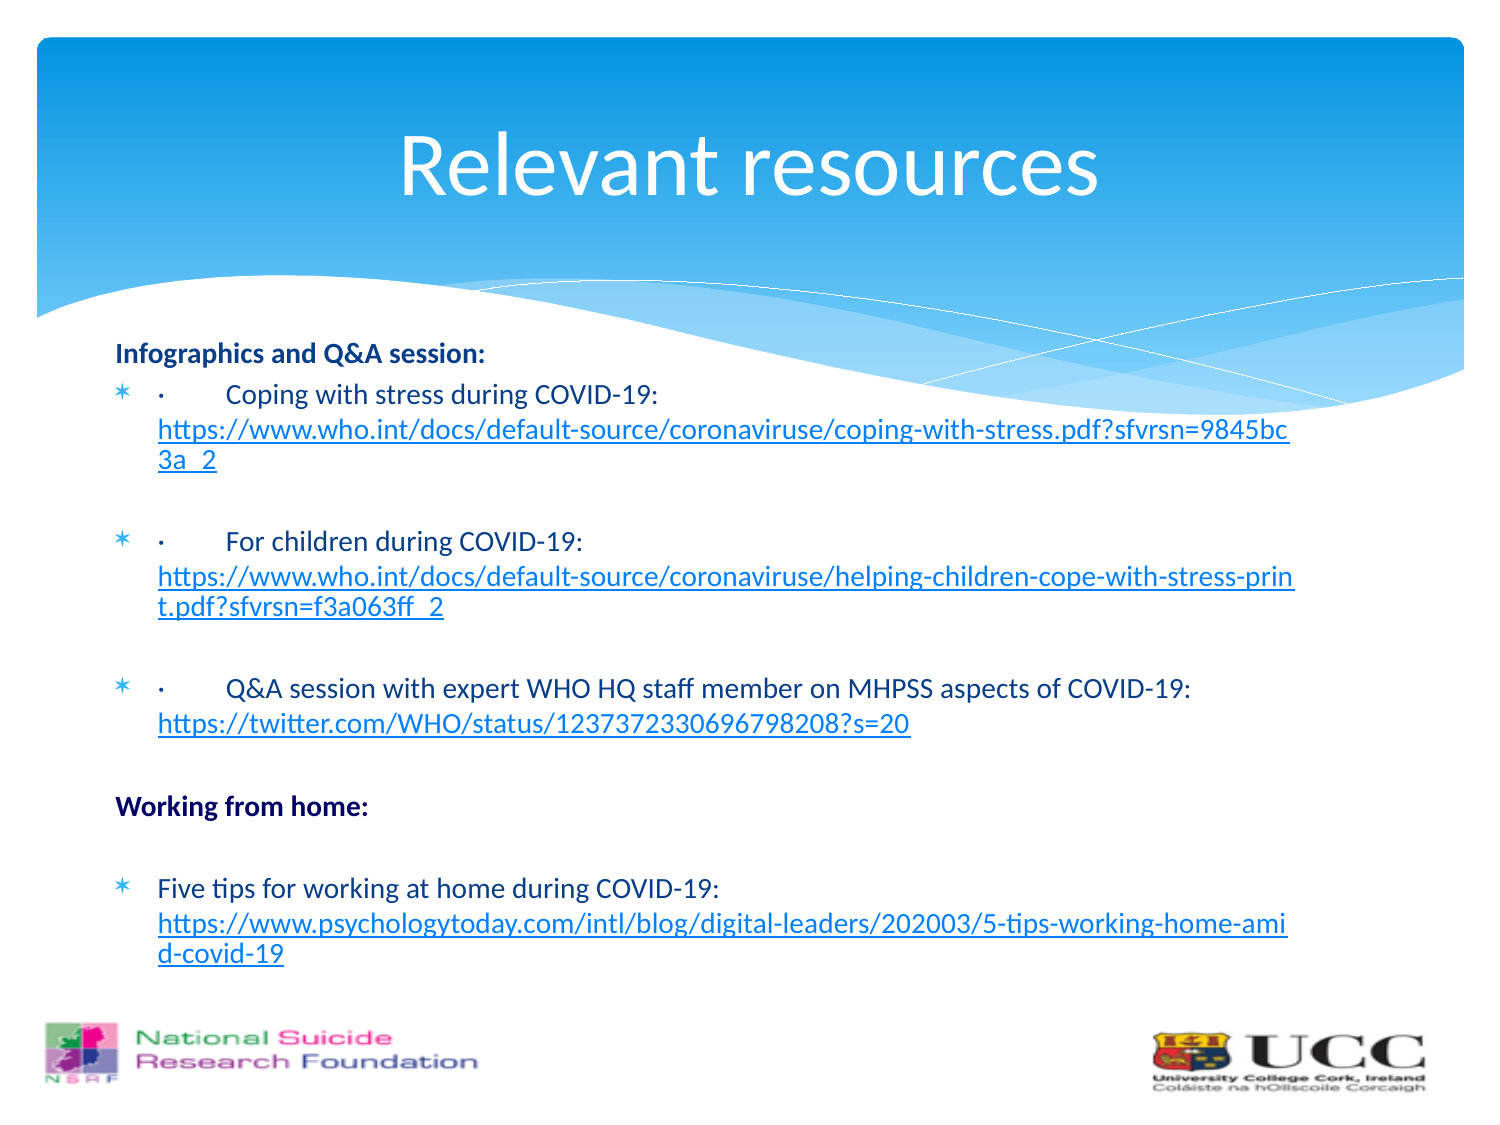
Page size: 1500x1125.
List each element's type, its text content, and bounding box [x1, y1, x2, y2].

title Relevant resources [75, 55, 1425, 261]
picture [28, 1019, 1442, 1097]
list Infographics and Q&A session: · Coping with stress during COVID-19: https://www.who.int/docs/default-source/coronaviruse/coping-with-stress.pdf?sfvrsn=9845bc3a_2 · For children during COVID-19: https://www.who.int/docs/default-source/coronaviruse/helping-children-cope-with-stress-print.pdf?sfvrsn=f3a063ff_2 · Q&A session with expert WHO HQ staff member on MHPSS aspects of COVID-19: https://twitter.com/WHO/status/1237372330696798208?s=20 Working from home: Five tips for working at home during COVID-19: https://www.psychologytoday.com/intl/blog/digital-leaders/202003/5-tips-working-home-amid-covid-19 [100, 326, 1316, 893]
